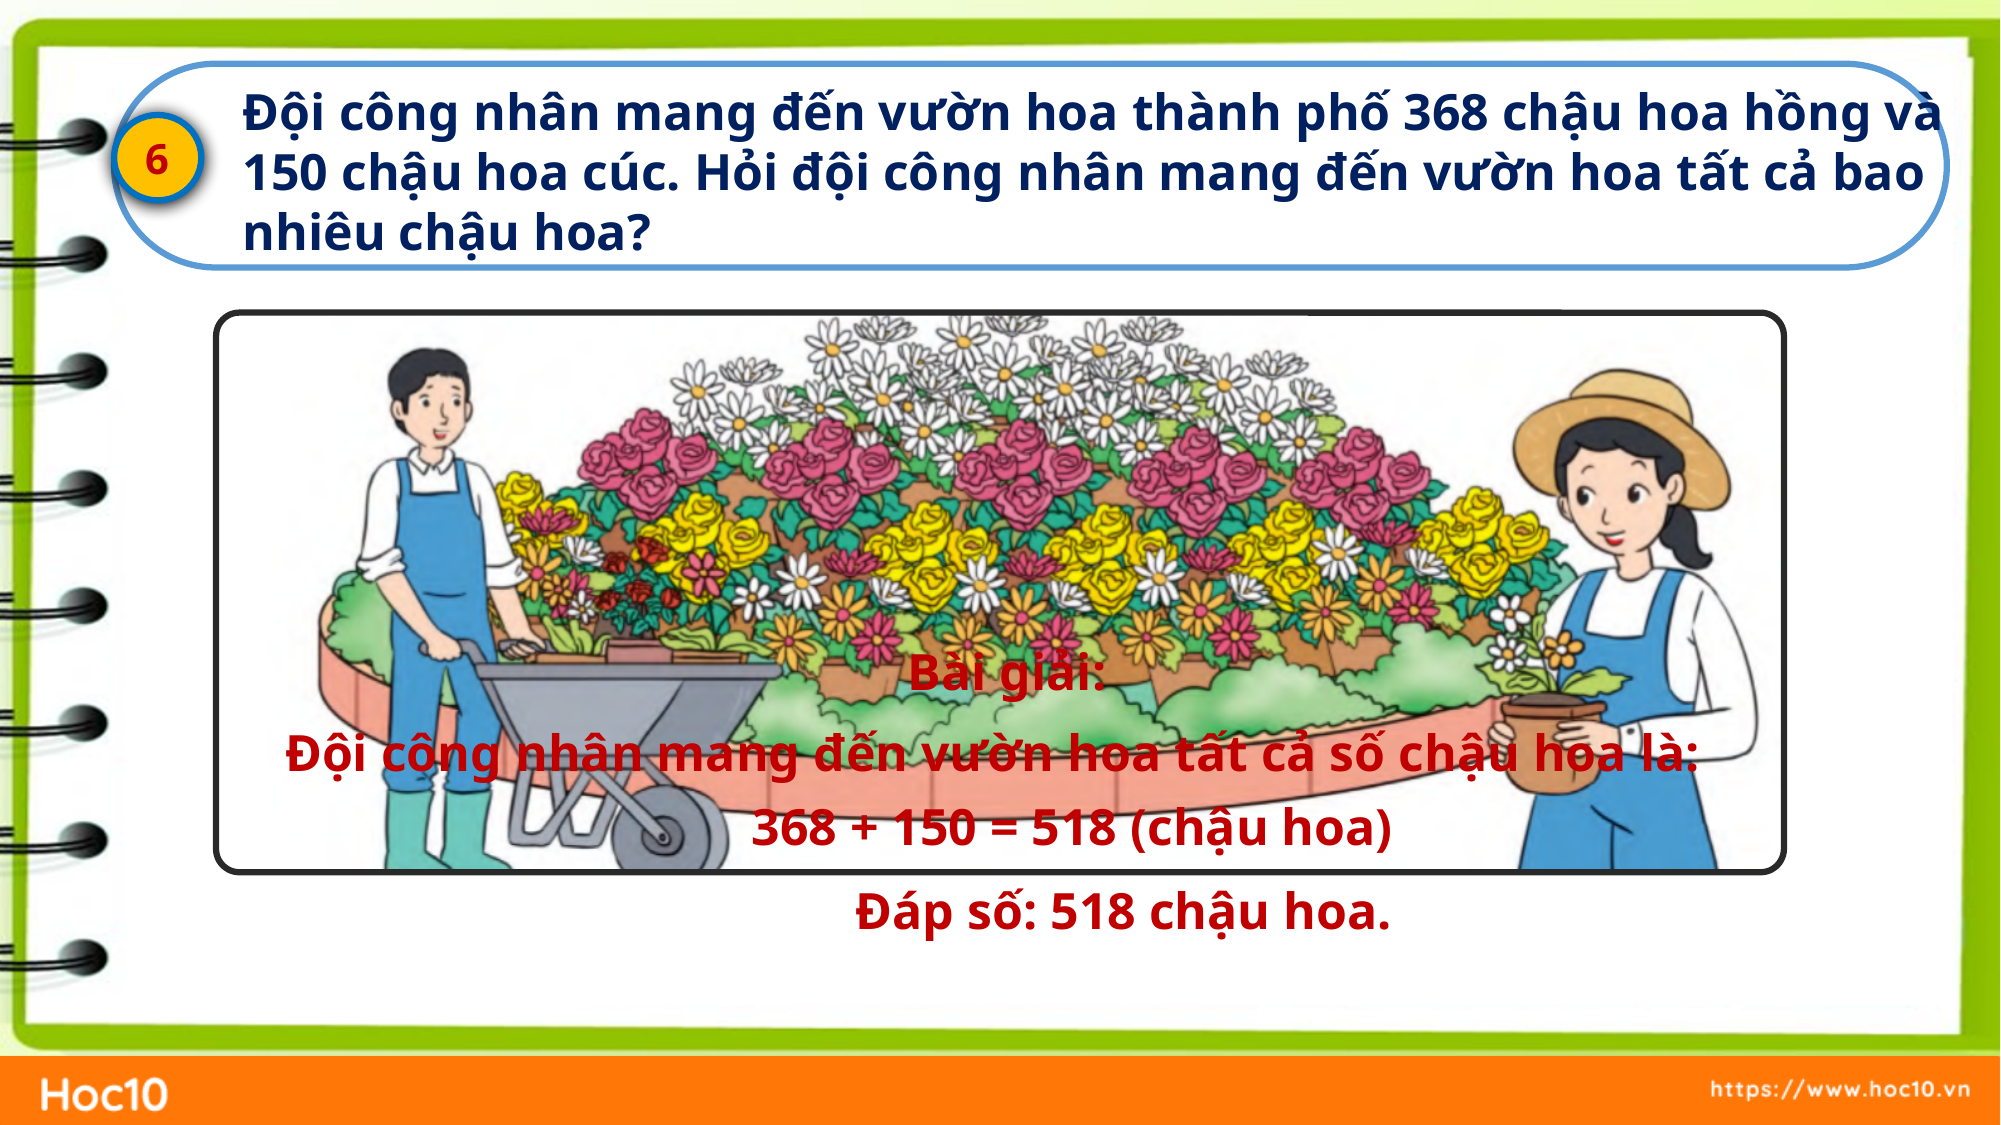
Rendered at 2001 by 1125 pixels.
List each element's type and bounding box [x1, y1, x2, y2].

picture [0, 0, 2001, 1125]
text_box [113, 63, 1976, 271]
